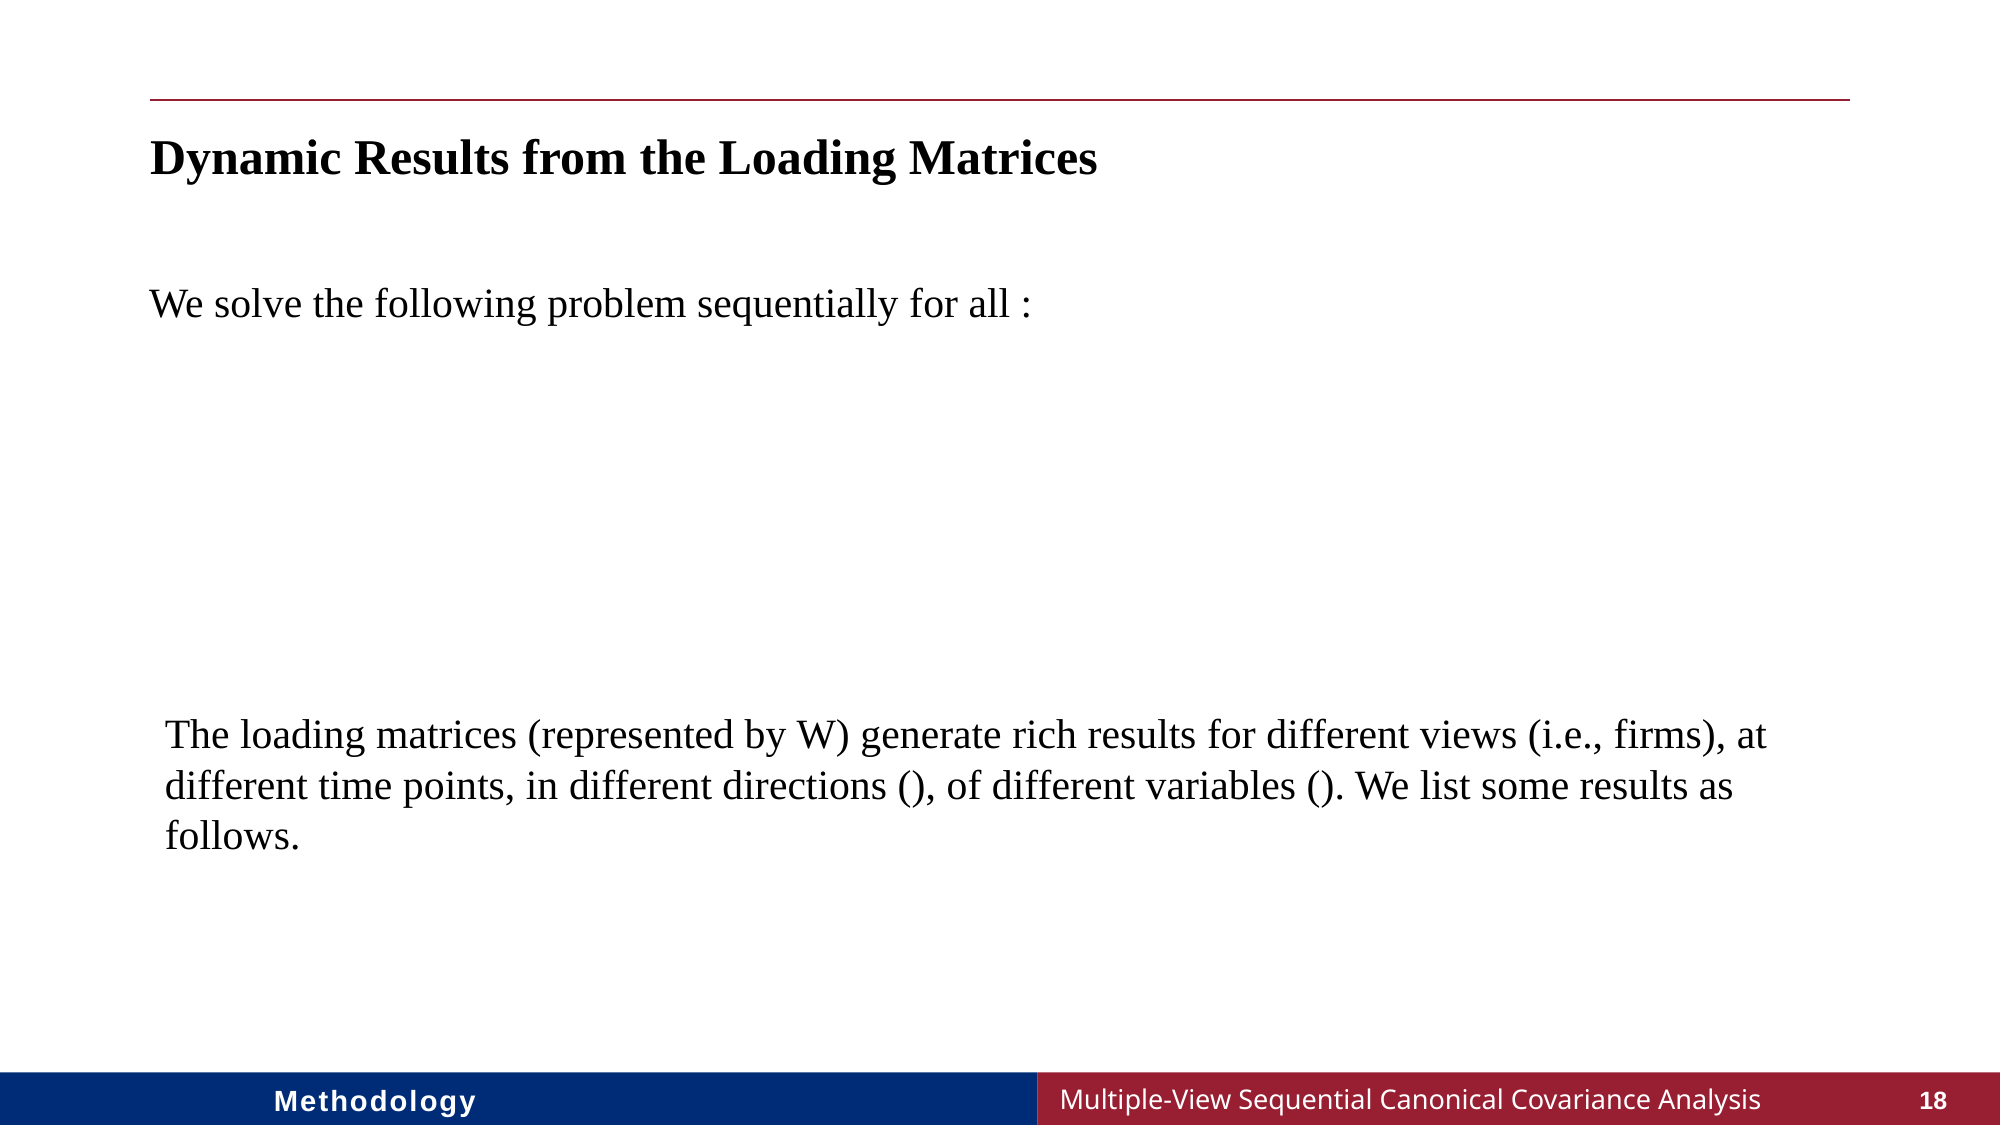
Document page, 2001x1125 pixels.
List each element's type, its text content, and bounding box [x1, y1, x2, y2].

slide_number 18 [1816, 1075, 1985, 1124]
text_box Methodology [0, 1074, 750, 1125]
title Dynamic Results from the Loading Matrices [150, 124, 1850, 225]
